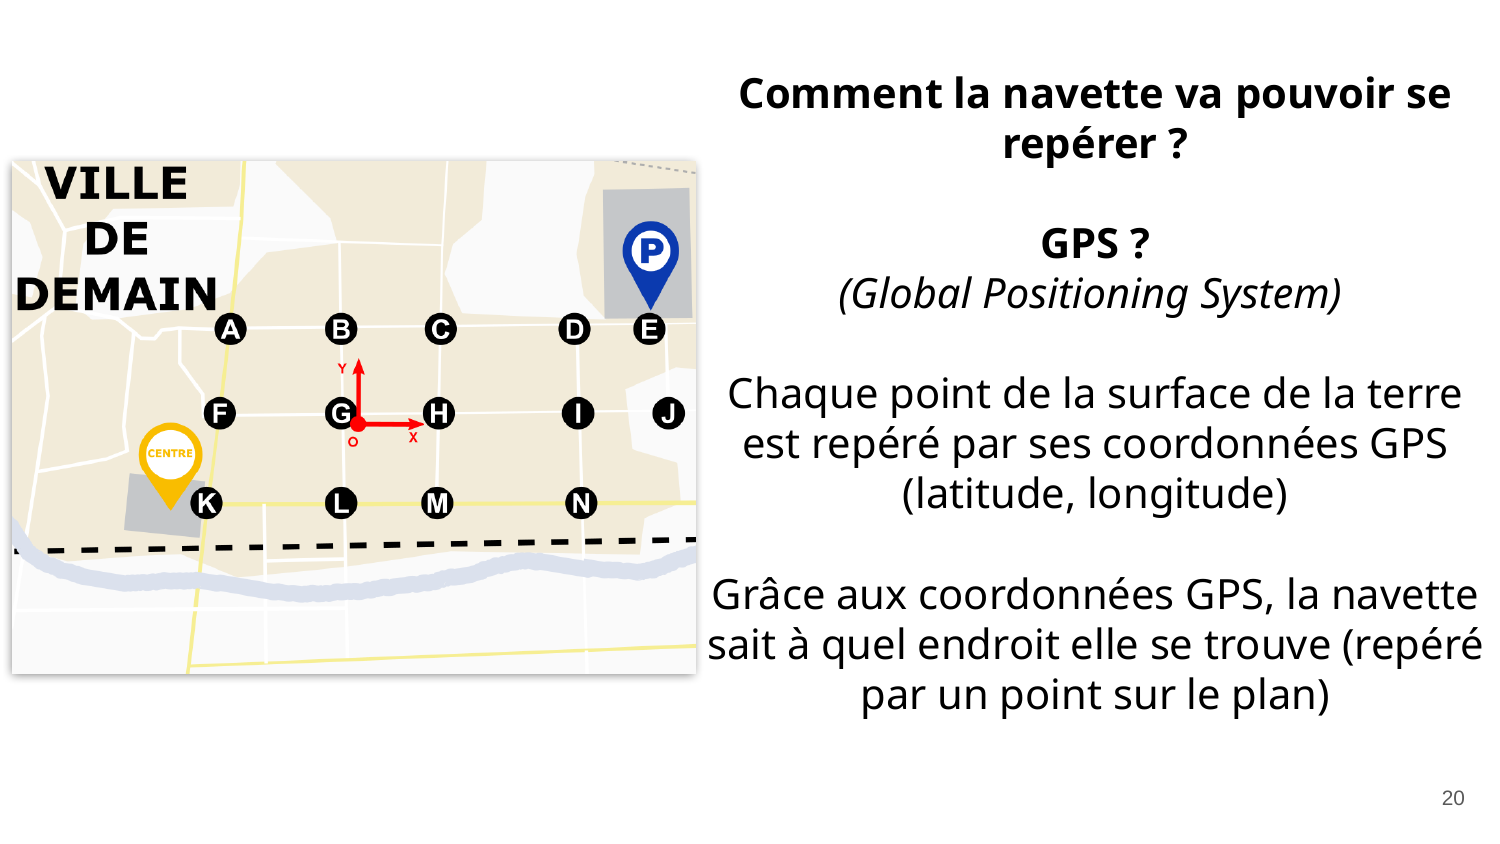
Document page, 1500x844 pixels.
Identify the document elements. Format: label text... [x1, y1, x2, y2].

title Comment la navette va pouvoir se repérer ? GPS ? (Global Positioning System) Chaque point de la surface de la terre est repéré par ses coordonnées GPS (latitude, longitude) Grâce aux coordonnées GPS, la navette sait à quel endroit elle se trouve (repéré par un point sur le plan) [691, 0, 1500, 835]
slide_number 20 [1389, 764, 1480, 830]
picture [12, 161, 696, 674]
